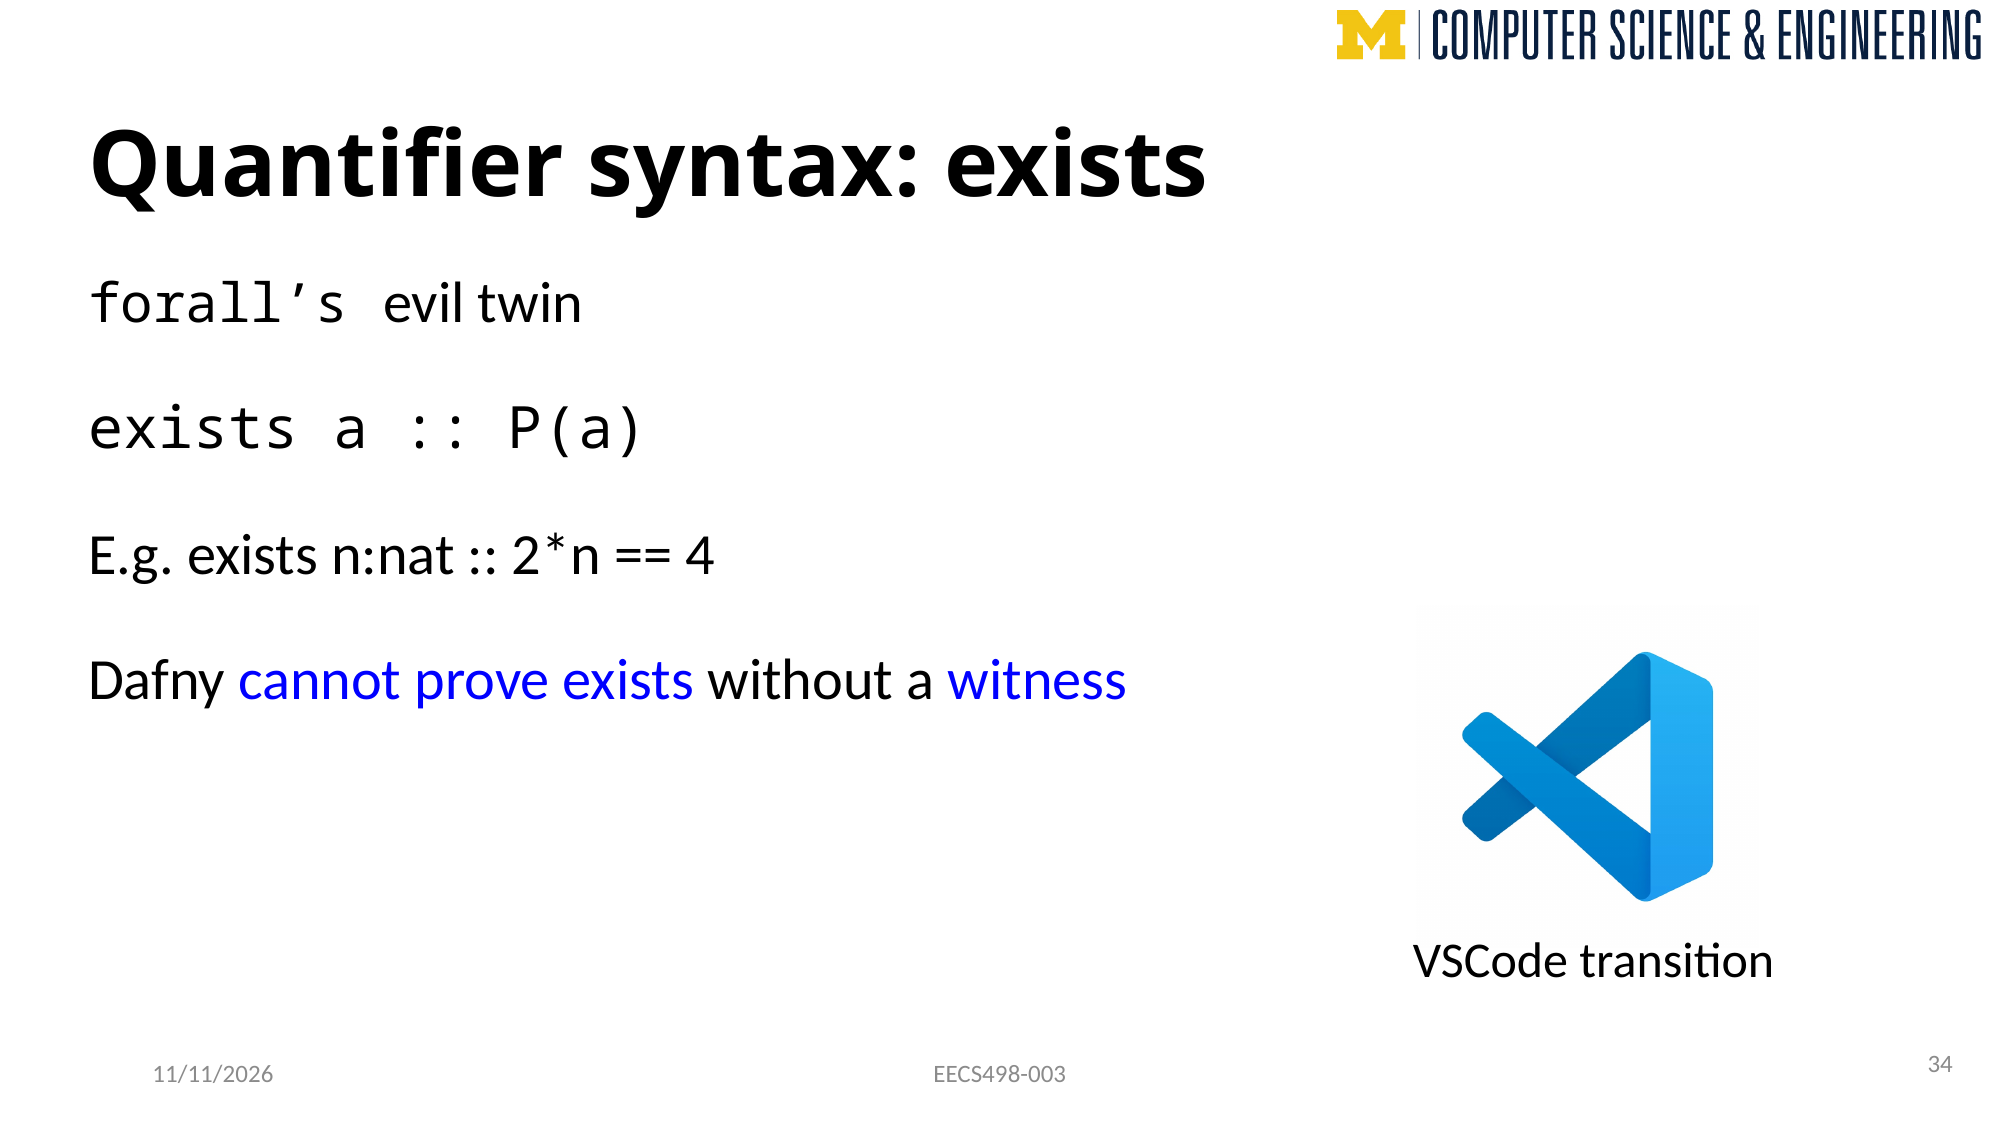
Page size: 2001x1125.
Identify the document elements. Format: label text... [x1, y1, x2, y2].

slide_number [137, 1042, 588, 1103]
footer EECS498-003 [662, 1042, 1338, 1103]
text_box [1398, 605, 1837, 996]
title Quantifier syntax: exists [68, 97, 1932, 223]
slide_number 34 [1853, 1019, 1974, 1106]
list forall’s evil twin exists a :: P(a) E.g. exists n:nat :: 2*n == 4 Dafny cannot prove exists without a witness [68, 252, 1932, 1000]
picture [1337, 9, 1981, 60]
